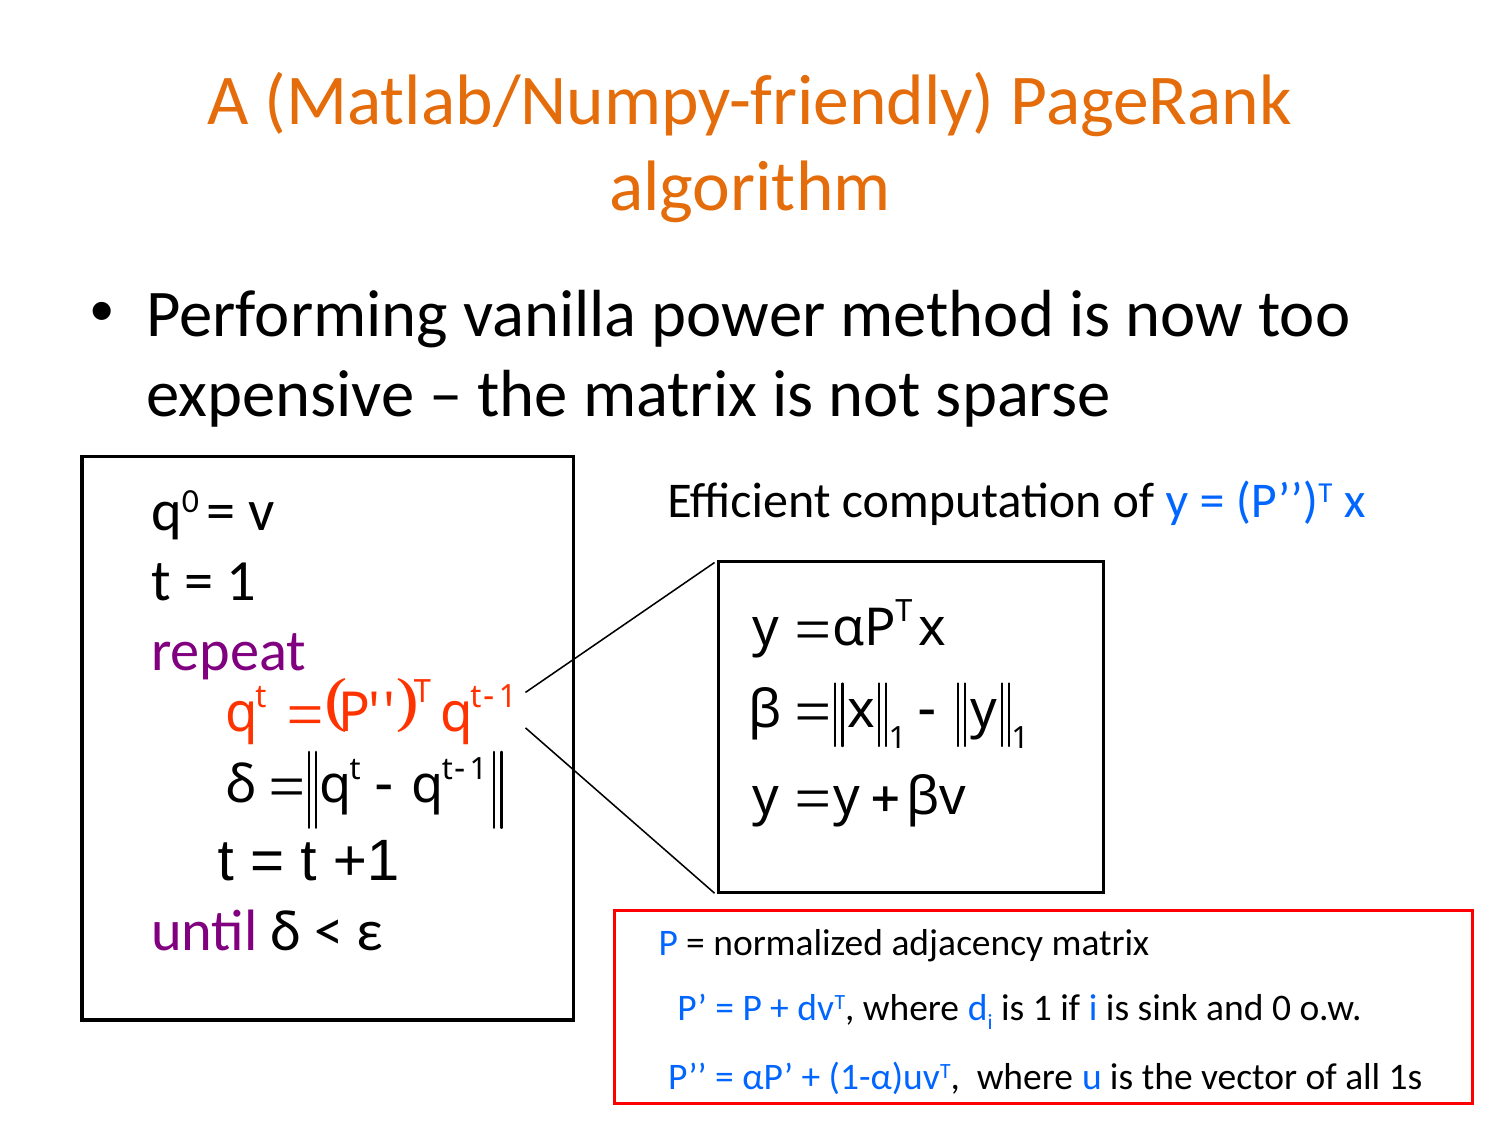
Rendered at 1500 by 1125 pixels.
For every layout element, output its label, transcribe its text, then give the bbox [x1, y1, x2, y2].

title A (Matlab/Numpy-friendly) PageRank algorithm [75, 45, 1425, 233]
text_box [743, 588, 1041, 838]
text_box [217, 741, 515, 838]
list Performing vanilla power method is now too expensive – the matrix is not sparse [75, 262, 1425, 1005]
text_box [614, 910, 1473, 1104]
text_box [217, 667, 522, 752]
text_box Efficient computation of y = (P’’)T x [652, 460, 1381, 536]
text_box [718, 561, 1104, 893]
text_box [82, 456, 574, 1021]
